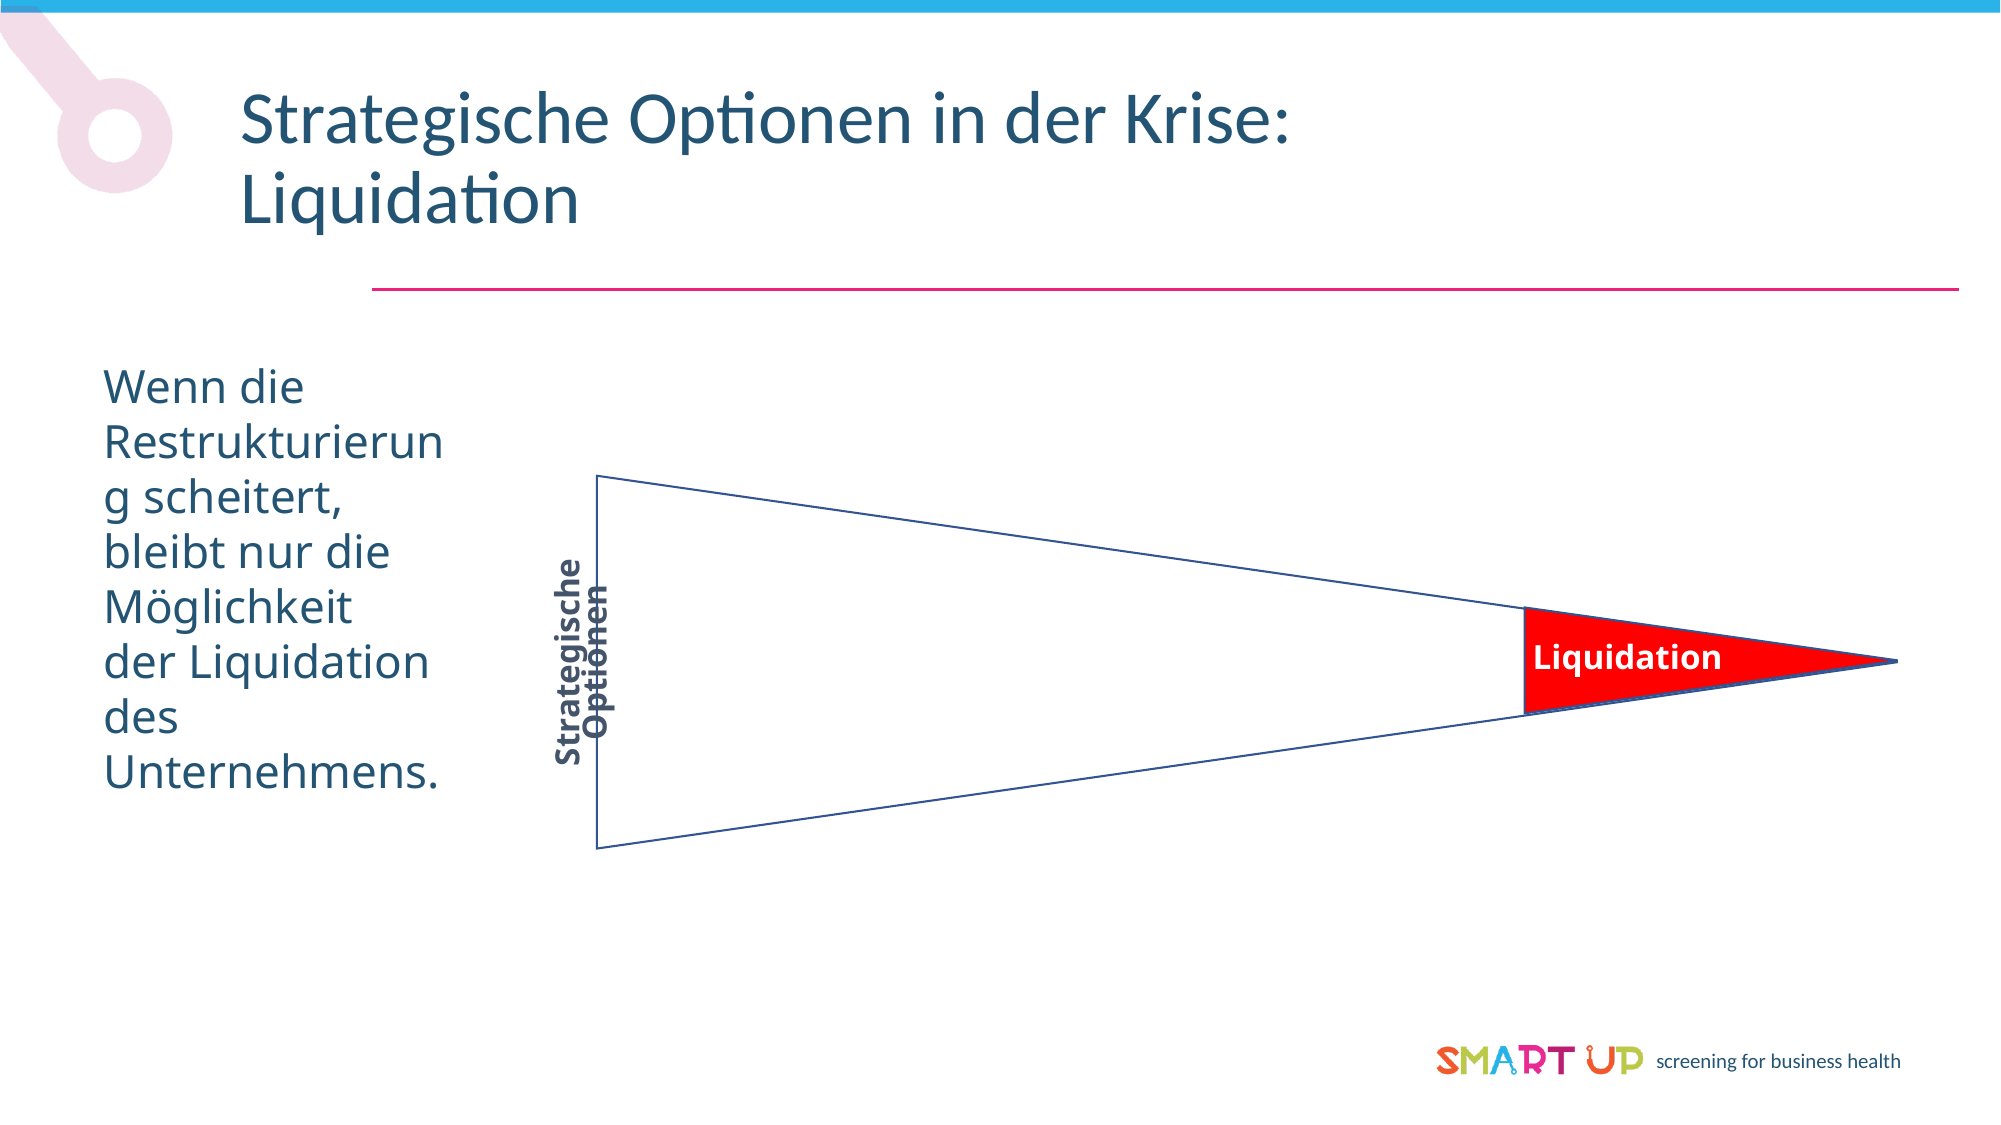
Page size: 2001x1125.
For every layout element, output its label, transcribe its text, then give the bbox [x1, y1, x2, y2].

text_box Wenn die Restrukturierung scheitert, bleibt nur die Möglichkeit der Liquidation des Unternehmens. [90, 351, 477, 805]
text_box Strategische Optionen [555, 507, 617, 817]
text_box Strategische Optionen in der Krise: Liquidation [225, 70, 1380, 186]
text_box [1523, 606, 1898, 678]
picture [1436, 1045, 1643, 1078]
picture [0, 6, 224, 218]
text_box [595, 474, 1781, 850]
text_box [1523, 680, 1768, 715]
text_box Liquidation [1473, 646, 1783, 680]
